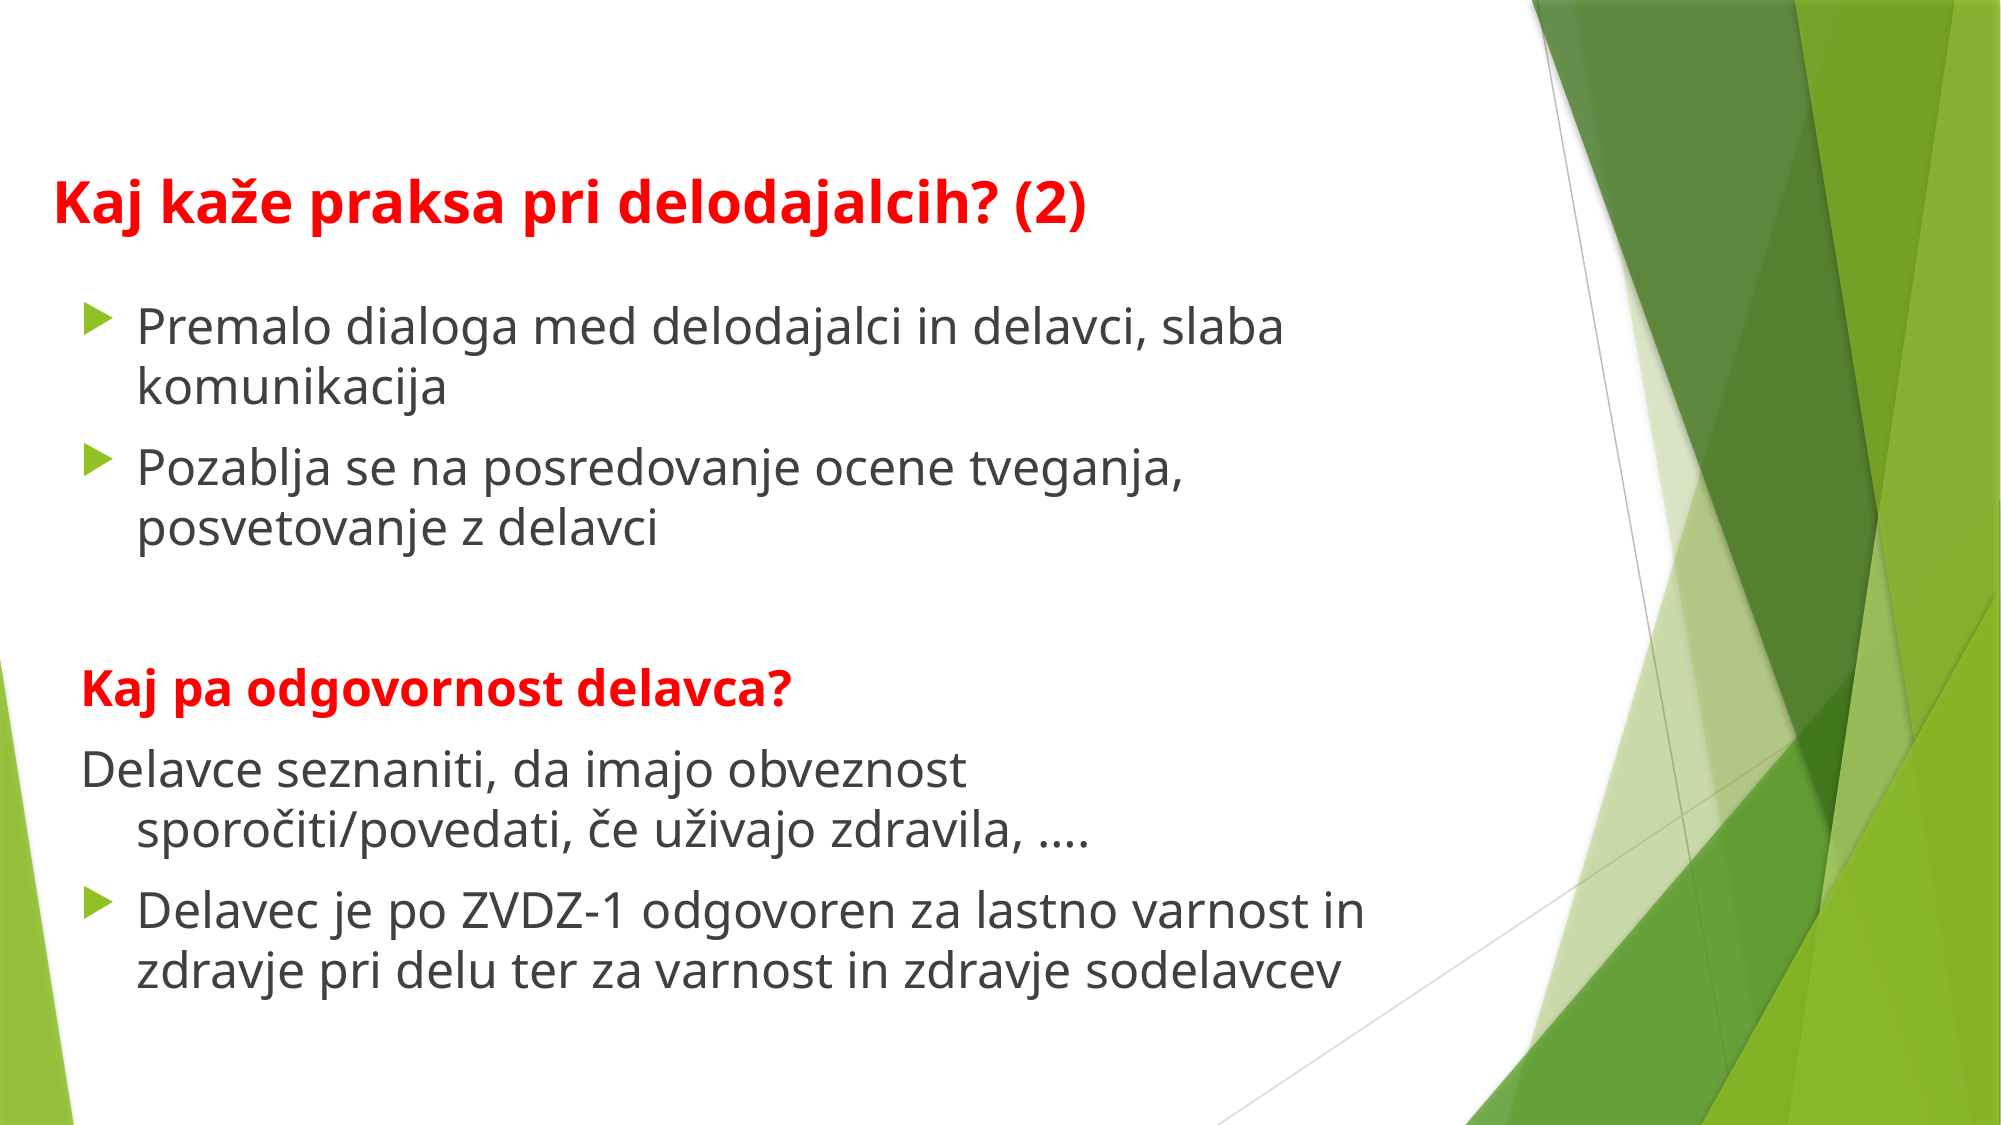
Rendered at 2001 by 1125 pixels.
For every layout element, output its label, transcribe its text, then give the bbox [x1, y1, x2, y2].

title Kaj kaže praksa pri delodajalcih? (2) [37, 157, 1388, 253]
list Premalo dialoga med delodajalci in delavci, slaba komunikacija Pozablja se na posredovanje ocene tveganja, posvetovanje z delavci Kaj pa odgovornost delavca? Delavce seznaniti, da imajo obveznost sporočiti/povedati, če uživajo zdravila, …. Delavec je po ZVDZ-1 odgovoren za lastno varnost in zdravje pri delu ter za varnost in zdravje sodelavcev [65, 286, 1416, 1023]
